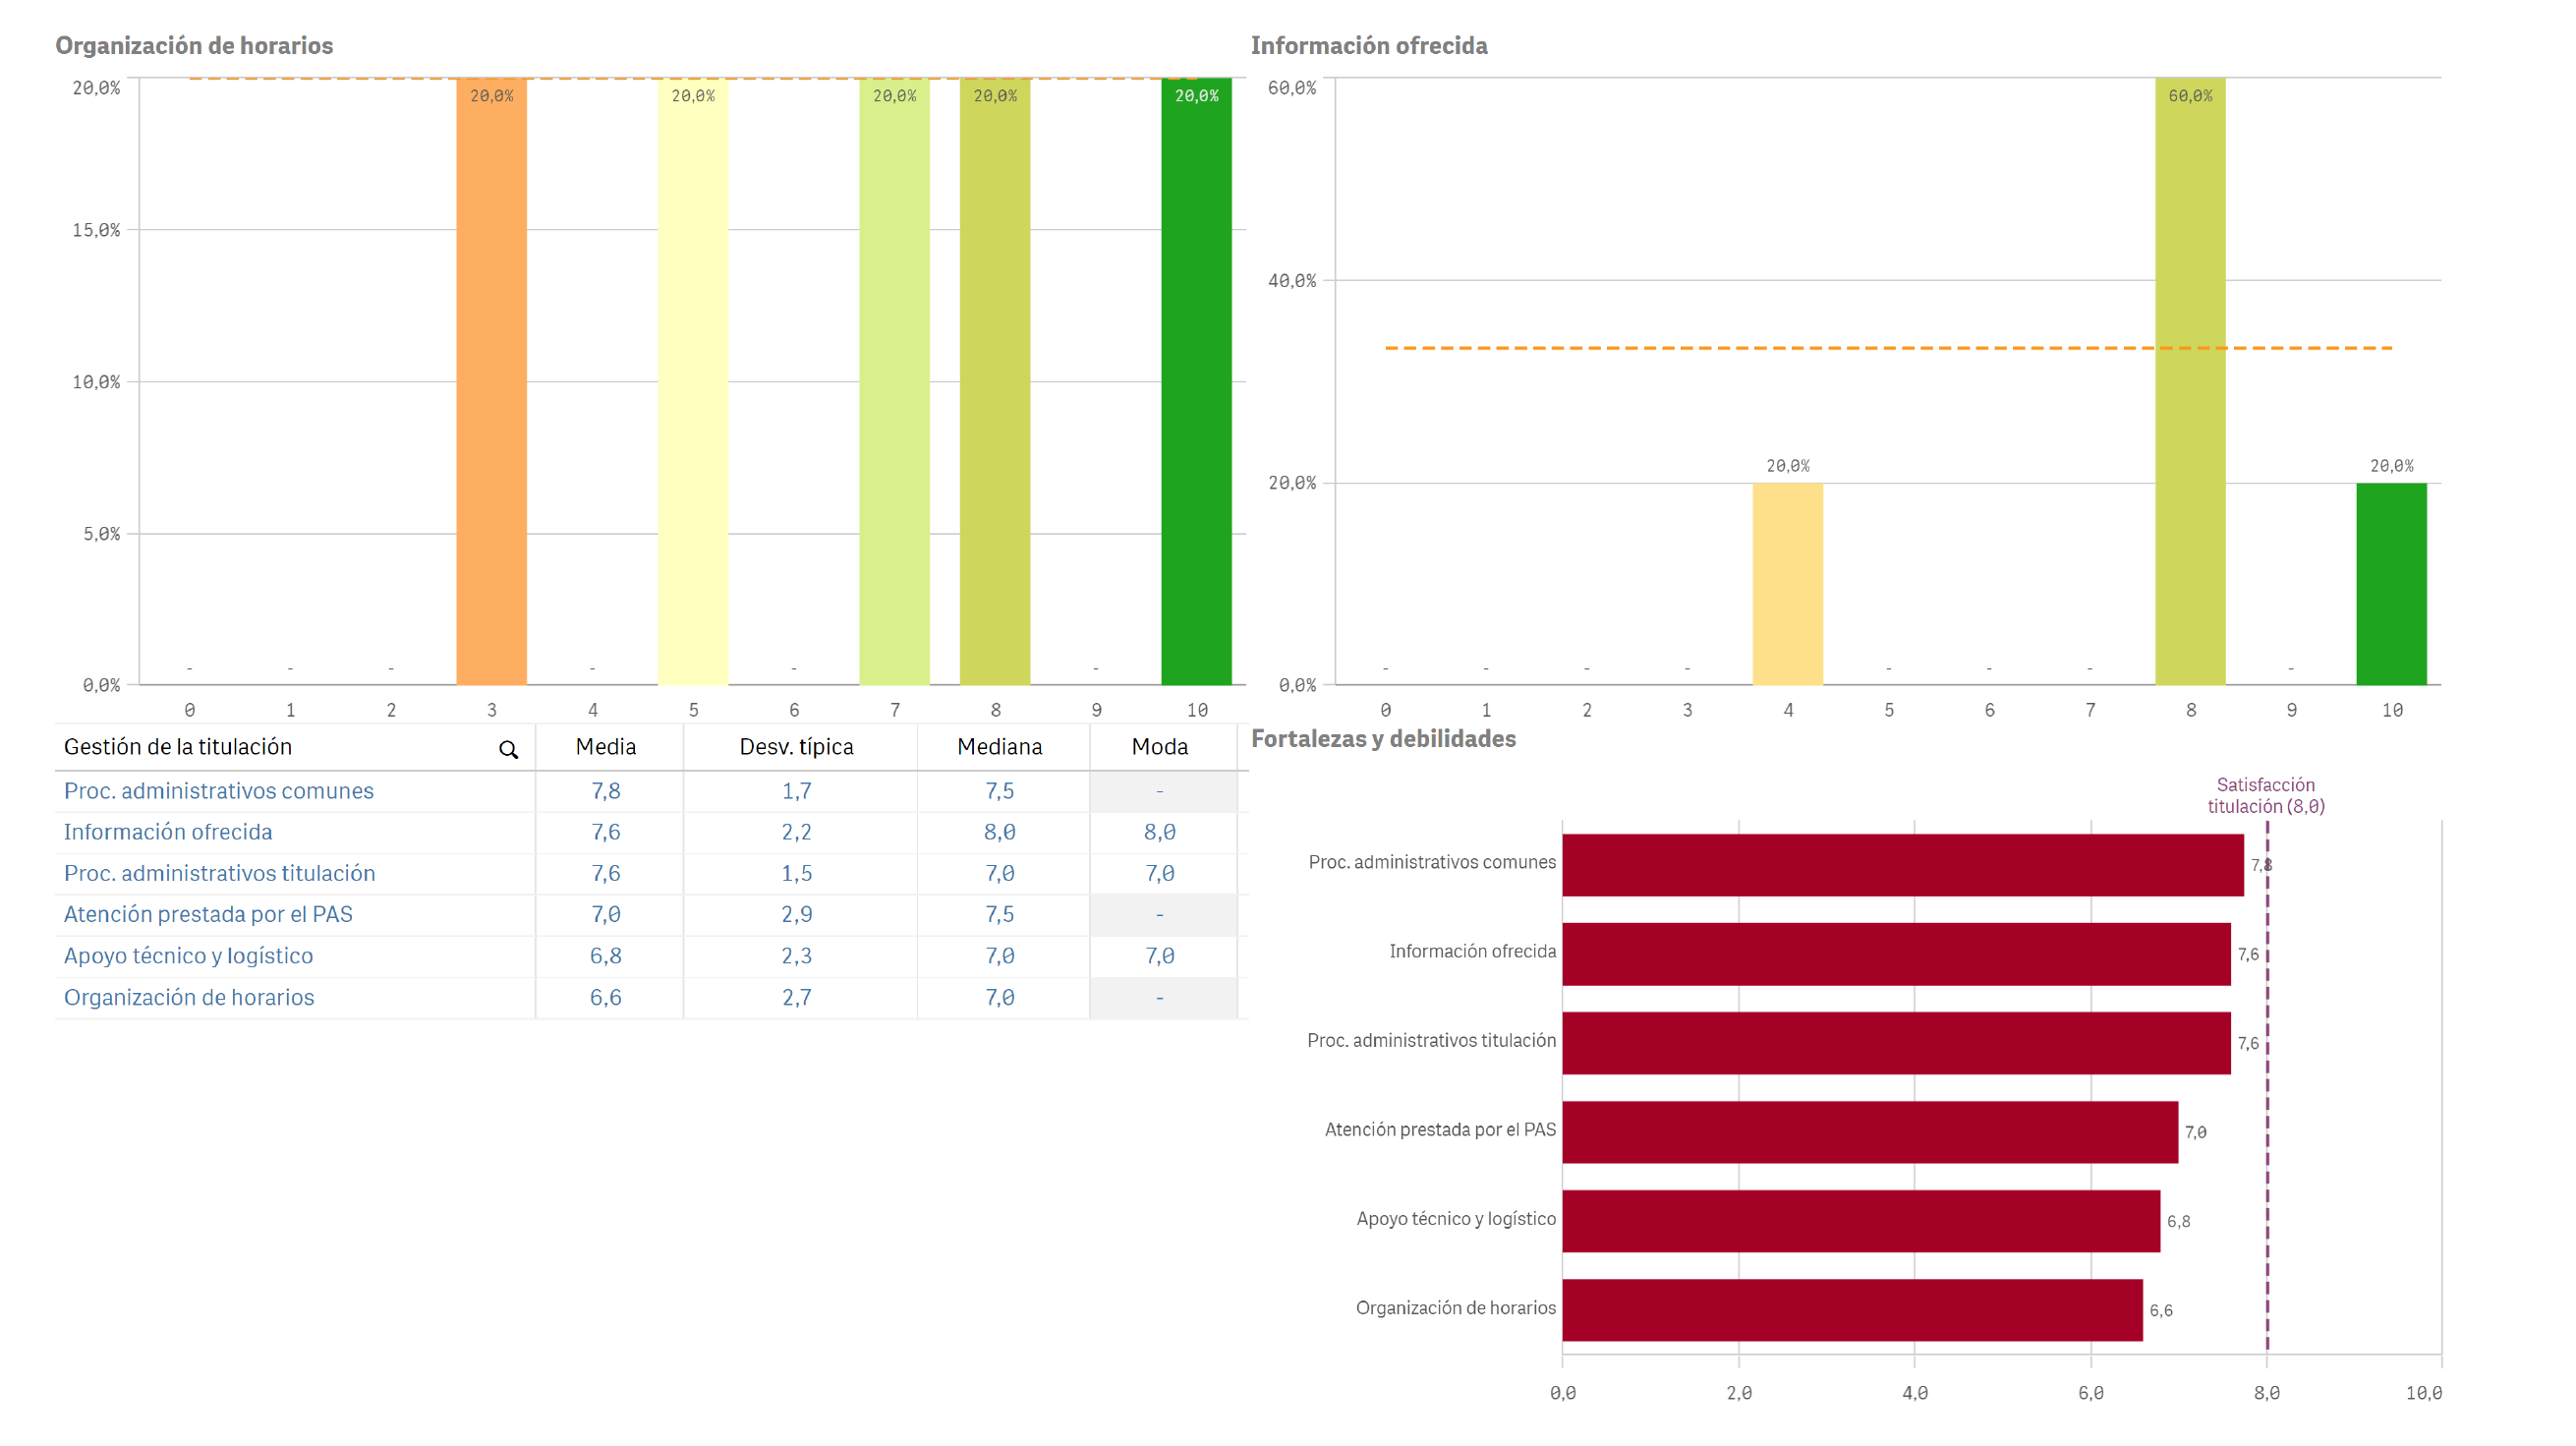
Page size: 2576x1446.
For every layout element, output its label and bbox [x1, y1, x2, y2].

picture [53, 29, 2445, 1417]
